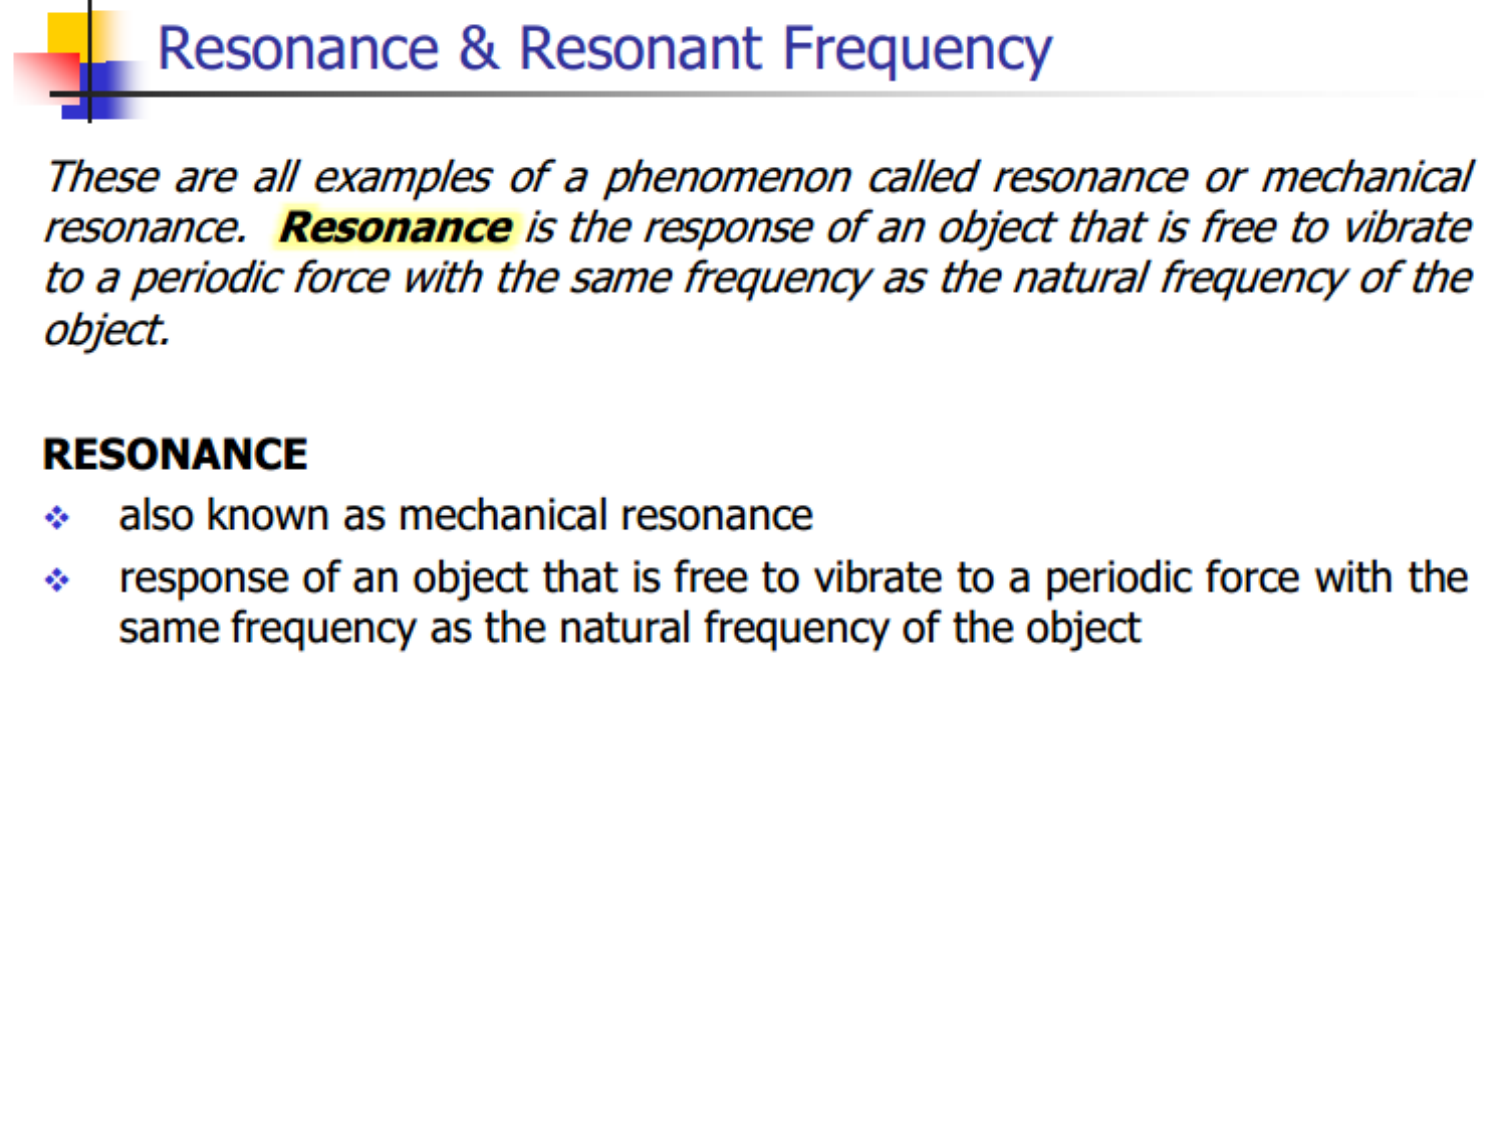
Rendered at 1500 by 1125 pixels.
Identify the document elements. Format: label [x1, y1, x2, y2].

picture [0, 0, 1500, 681]
